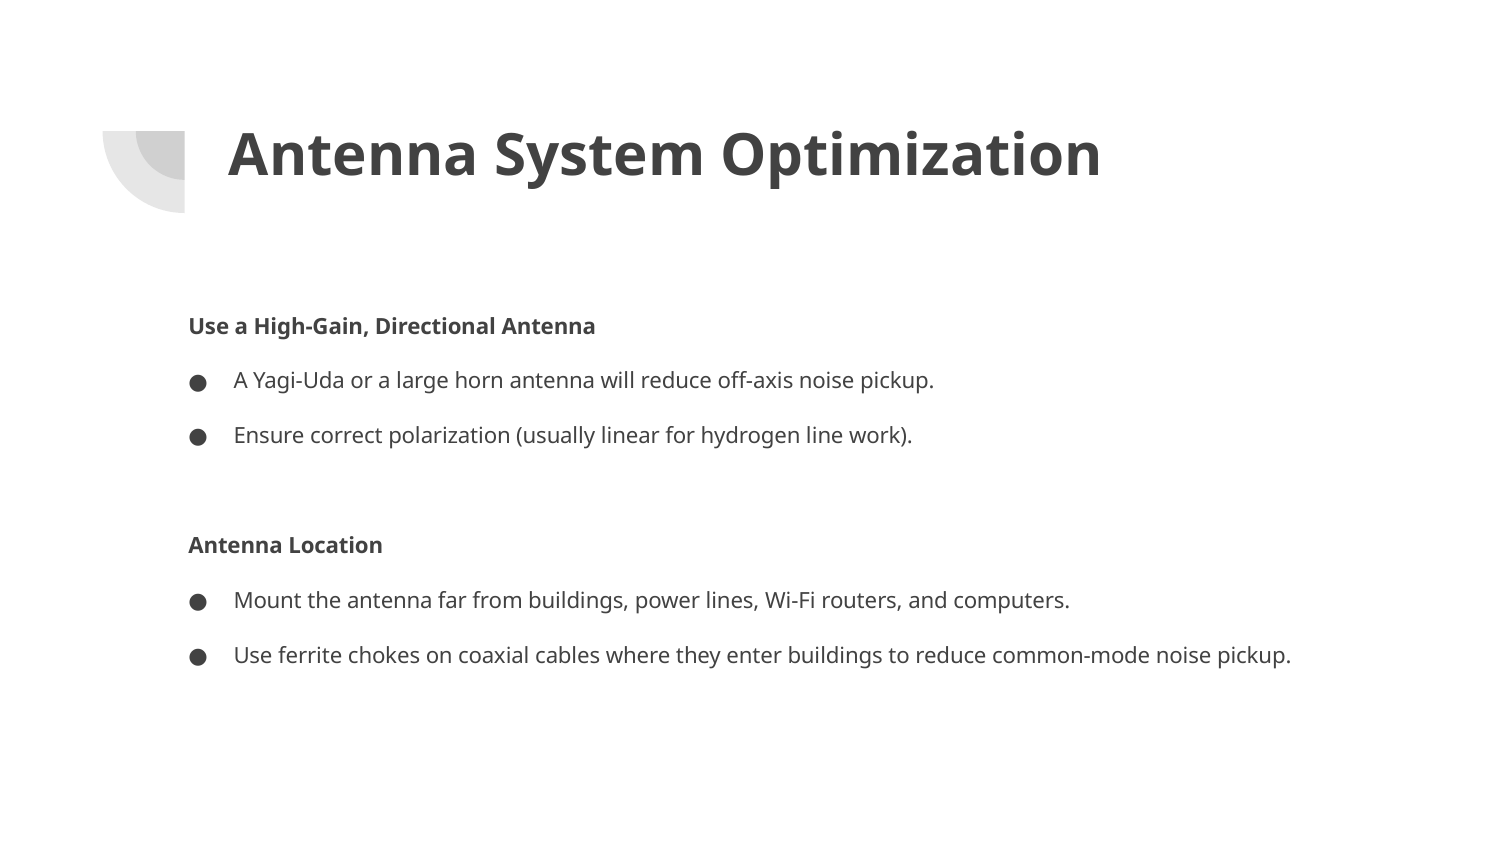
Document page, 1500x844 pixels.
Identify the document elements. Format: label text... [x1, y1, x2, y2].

list Use a High-Gain, Directional Antenna A Yagi-Uda or a large horn antenna will reduce off-axis noise pickup. Ensure correct polarization (usually linear for hydrogen line work). Antenna Location Mount the antenna far from buildings, power lines, Wi-Fi routers, and computers. Use ferrite chokes on coaxial cables where they enter buildings to reduce common-mode noise pickup. [173, 291, 1327, 709]
title Antenna System Optimization [213, 98, 1368, 263]
